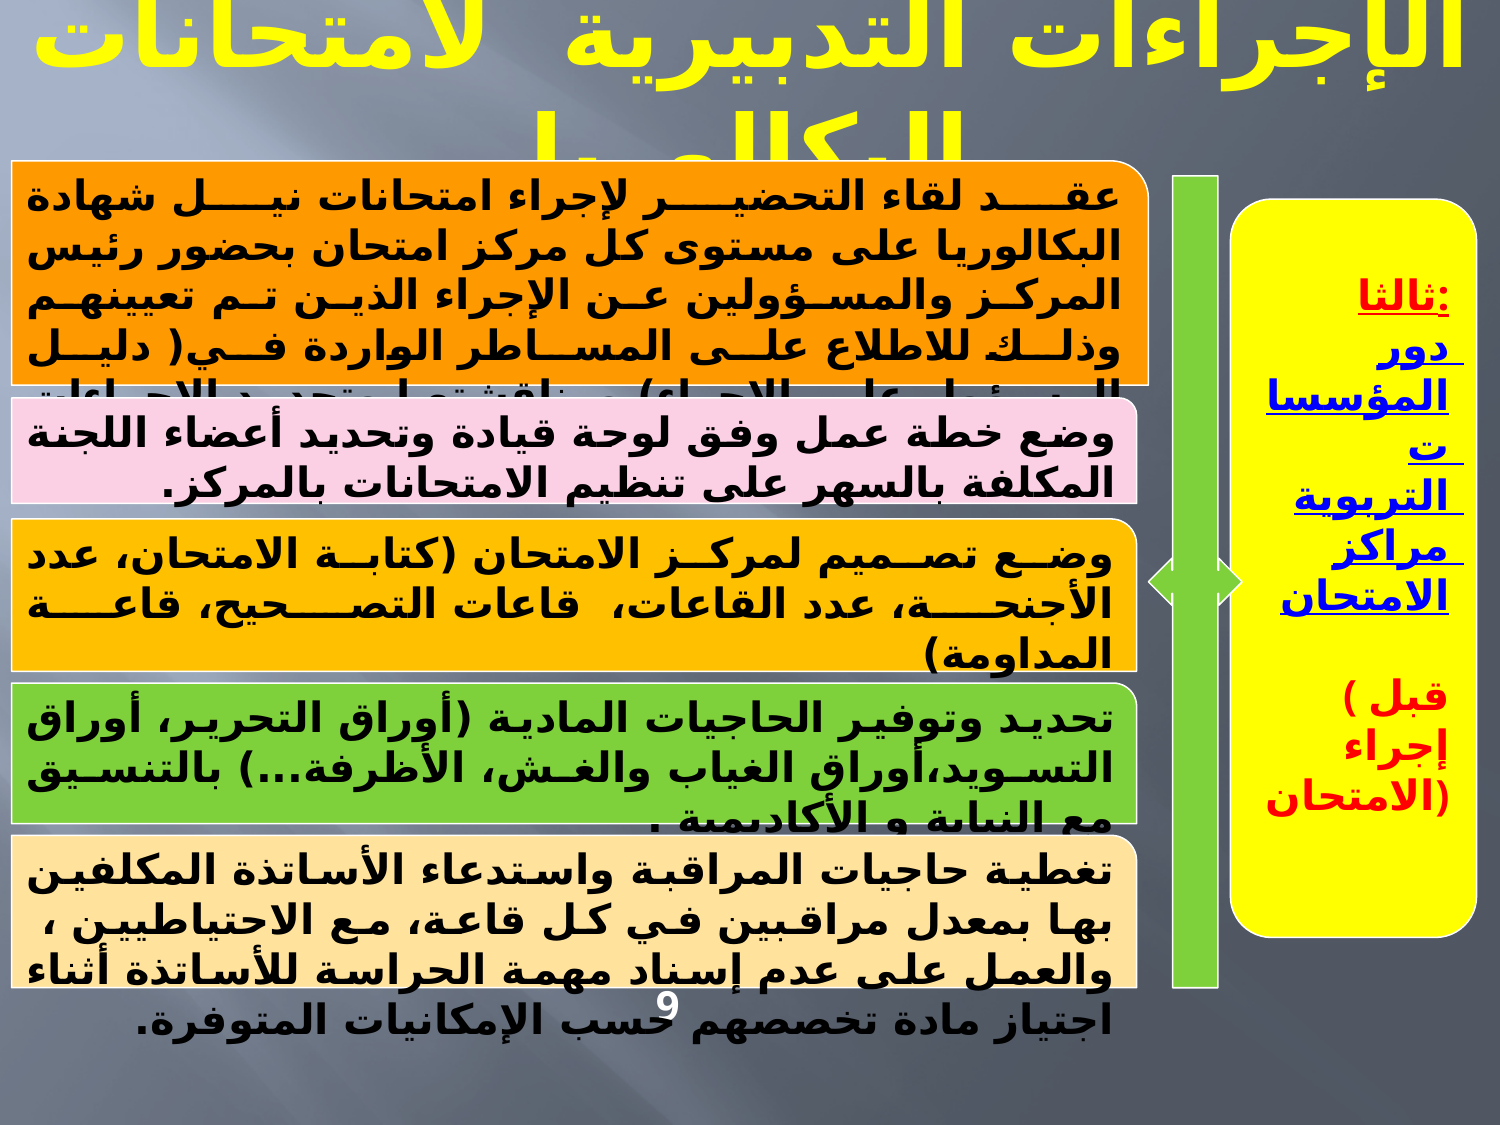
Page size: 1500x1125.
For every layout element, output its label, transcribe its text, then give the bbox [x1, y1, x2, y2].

text_box 9 [609, 988, 727, 1043]
text_box تغطية حاجيات المراقبة واستدعاء الأساتذة المكلفين بها بمعدل مراقبين في كل قاعة، مع الاحتياطيين ، والعمل على عدم إسناد مهمة الحراسة للأساتذة أثناء اجتياز مادة تخصصهم حسب الإمكانيات المتوفرة. [11, 835, 1137, 988]
text_box تحديد وتوفير الحاجيات المادية (أوراق التحرير، أوراق التسويد،أوراق الغياب والغش، الأظرفة...) بالتنسيق مع النيابة و الأكاديمية . [11, 683, 1137, 824]
text_box ثالثا: دور المؤسسات التربوية مراكز الامتحان ( قبل إجراء الامتحان) [1230, 199, 1477, 938]
text_box وضع خطة عمل وفق لوحة قيادة وتحديد أعضاء اللجنة المكلفة بالسهر على تنظيم الامتحانات بالمركز. [11, 397, 1137, 504]
text_box [0, 515, 1172, 781]
title الإجراءات التدبيرية لامتحانات البكالوريا [0, 0, 1500, 178]
text_box [152, 187, 1172, 453]
text_box عقد لقاء التحضير لإجراء امتحانات نيل شهادة البكالوريا على مستوى كل مركز امتحان بحضور رئيس المركز والمسؤولين عن الإجراء الذين تم تعيينهم وذلك للاطلاع على المساطر الواردة في( دليل المسؤول على الإجراء) ومناقشتها وتحديد الإجراءات الكفيلة بضمان اعتمادها. [11, 160, 1149, 386]
text_box [1218, 595, 1230, 781]
text_box [1218, 187, 1465, 453]
text_box وضع تصميم لمركز الامتحان (كتابة الامتحان، عدد الأجنحة، عدد القاعات، قاعات التصحيح، قاعة المداومة) [11, 518, 1137, 672]
text_box [1148, 175, 1243, 988]
text_box [1218, 515, 1230, 568]
